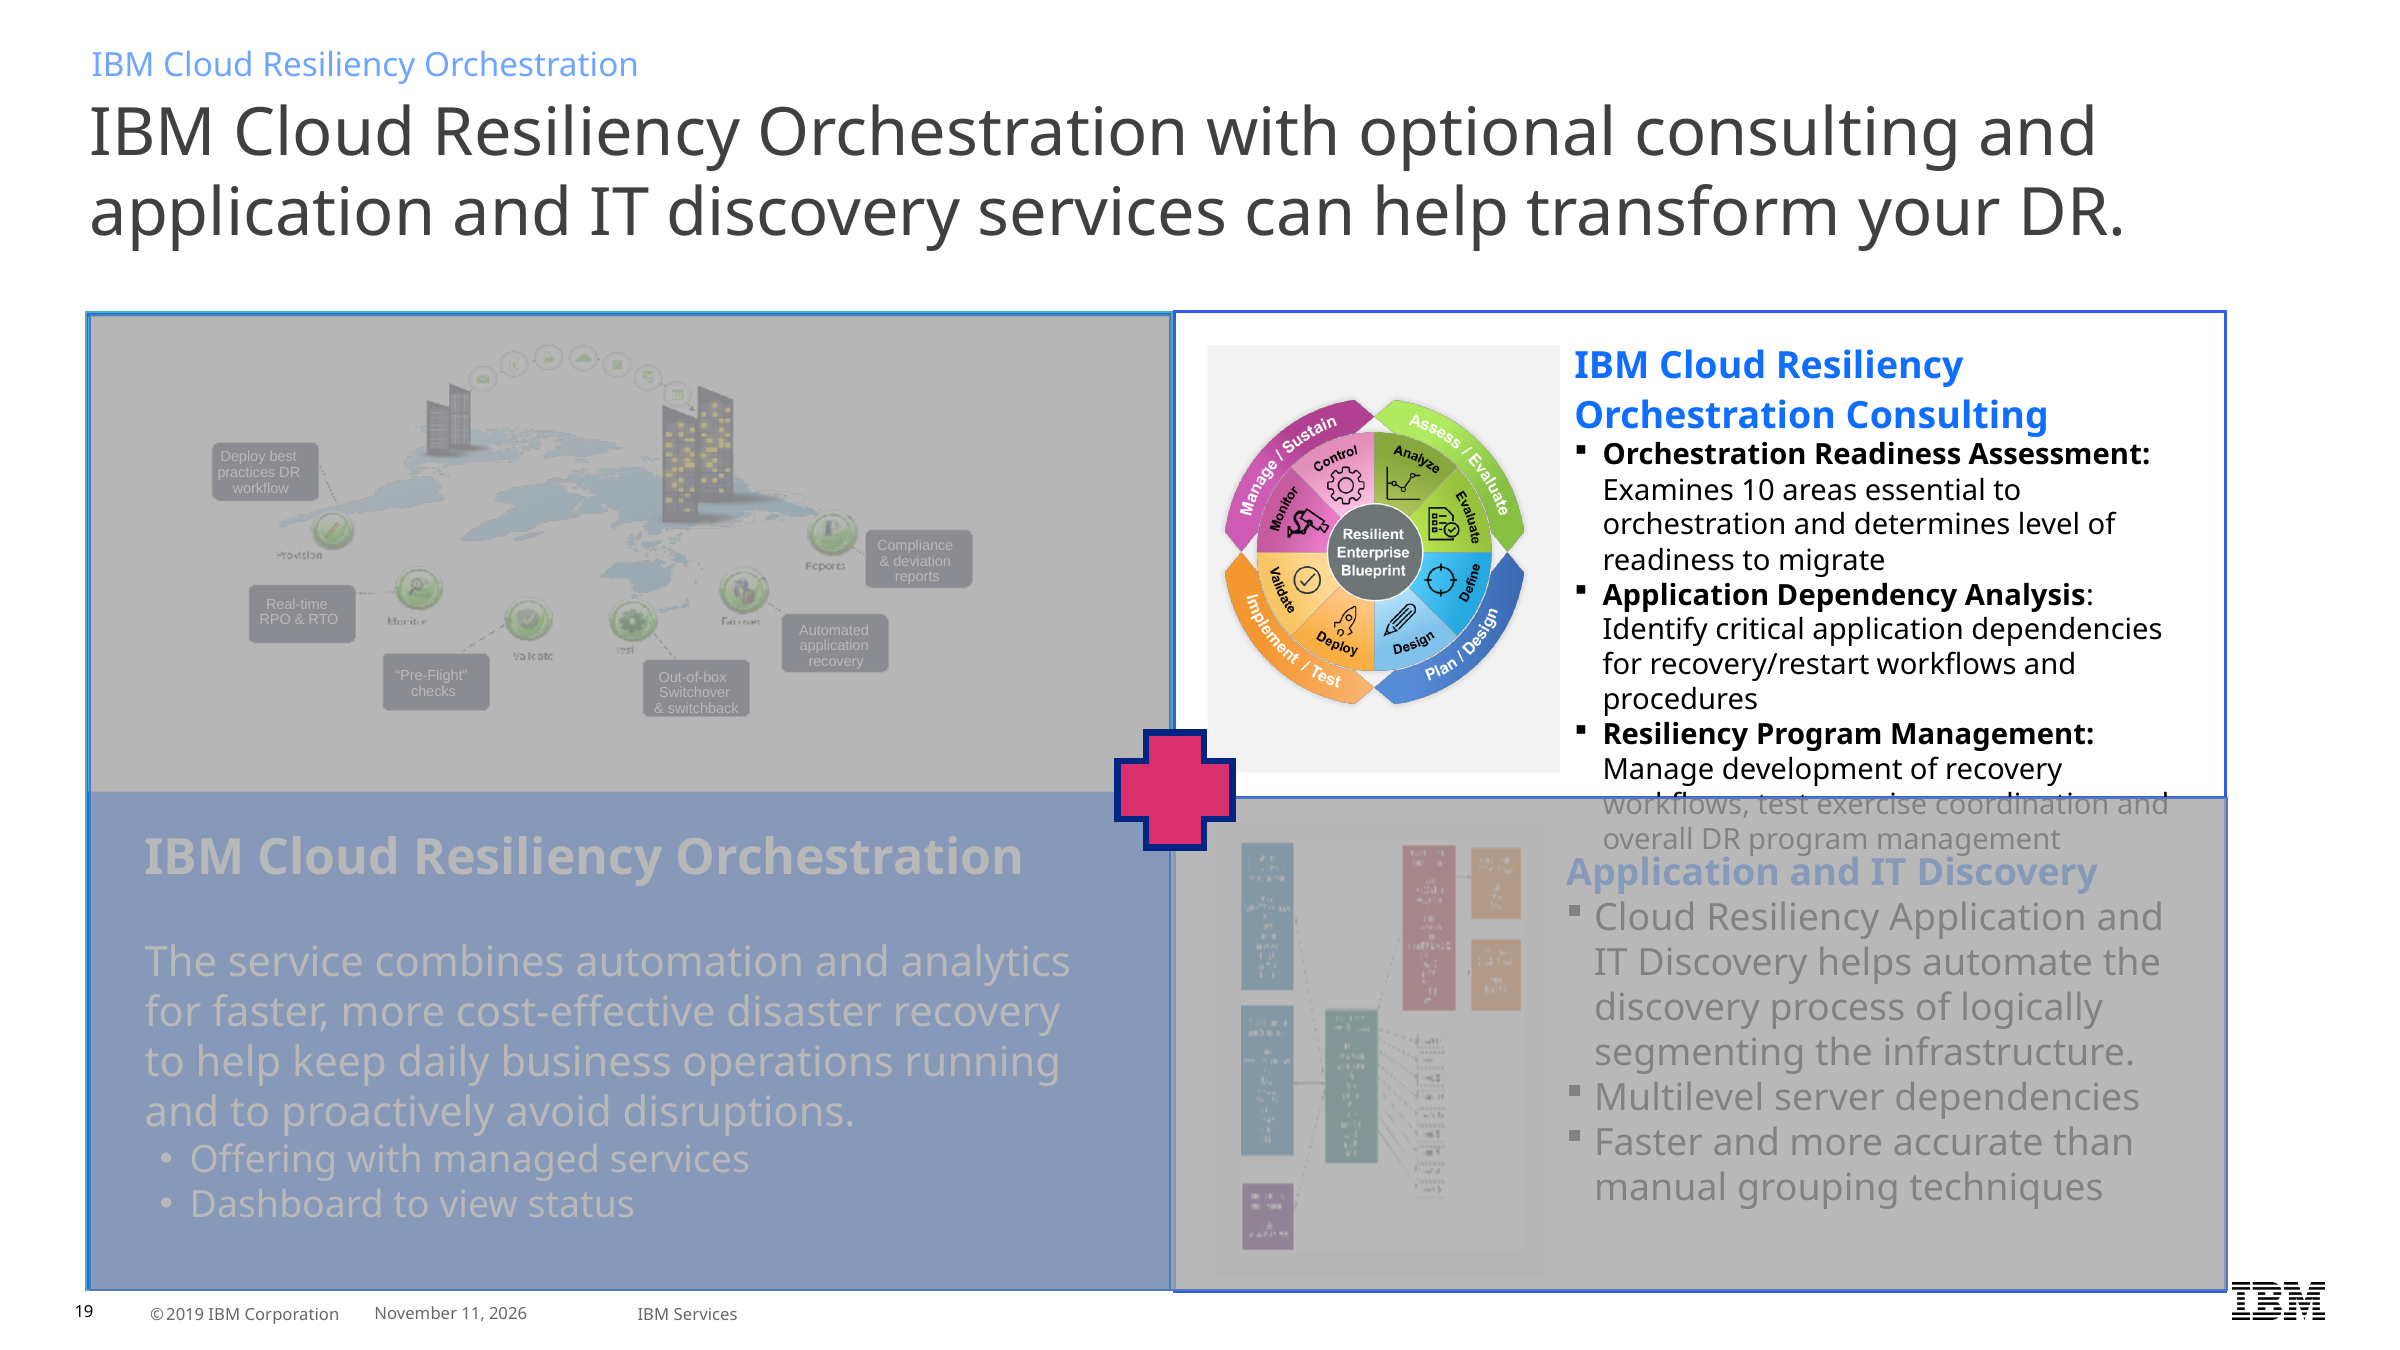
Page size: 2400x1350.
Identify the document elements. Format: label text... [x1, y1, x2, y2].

text_box IBM Cloud Resiliency Orchestration [91, 41, 1172, 87]
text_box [85, 311, 2226, 1292]
picture [2232, 1282, 2325, 1320]
title IBM Cloud Resiliency Orchestration with optional consulting and application and IT discovery services can help transform your DR. [89, 89, 2250, 266]
